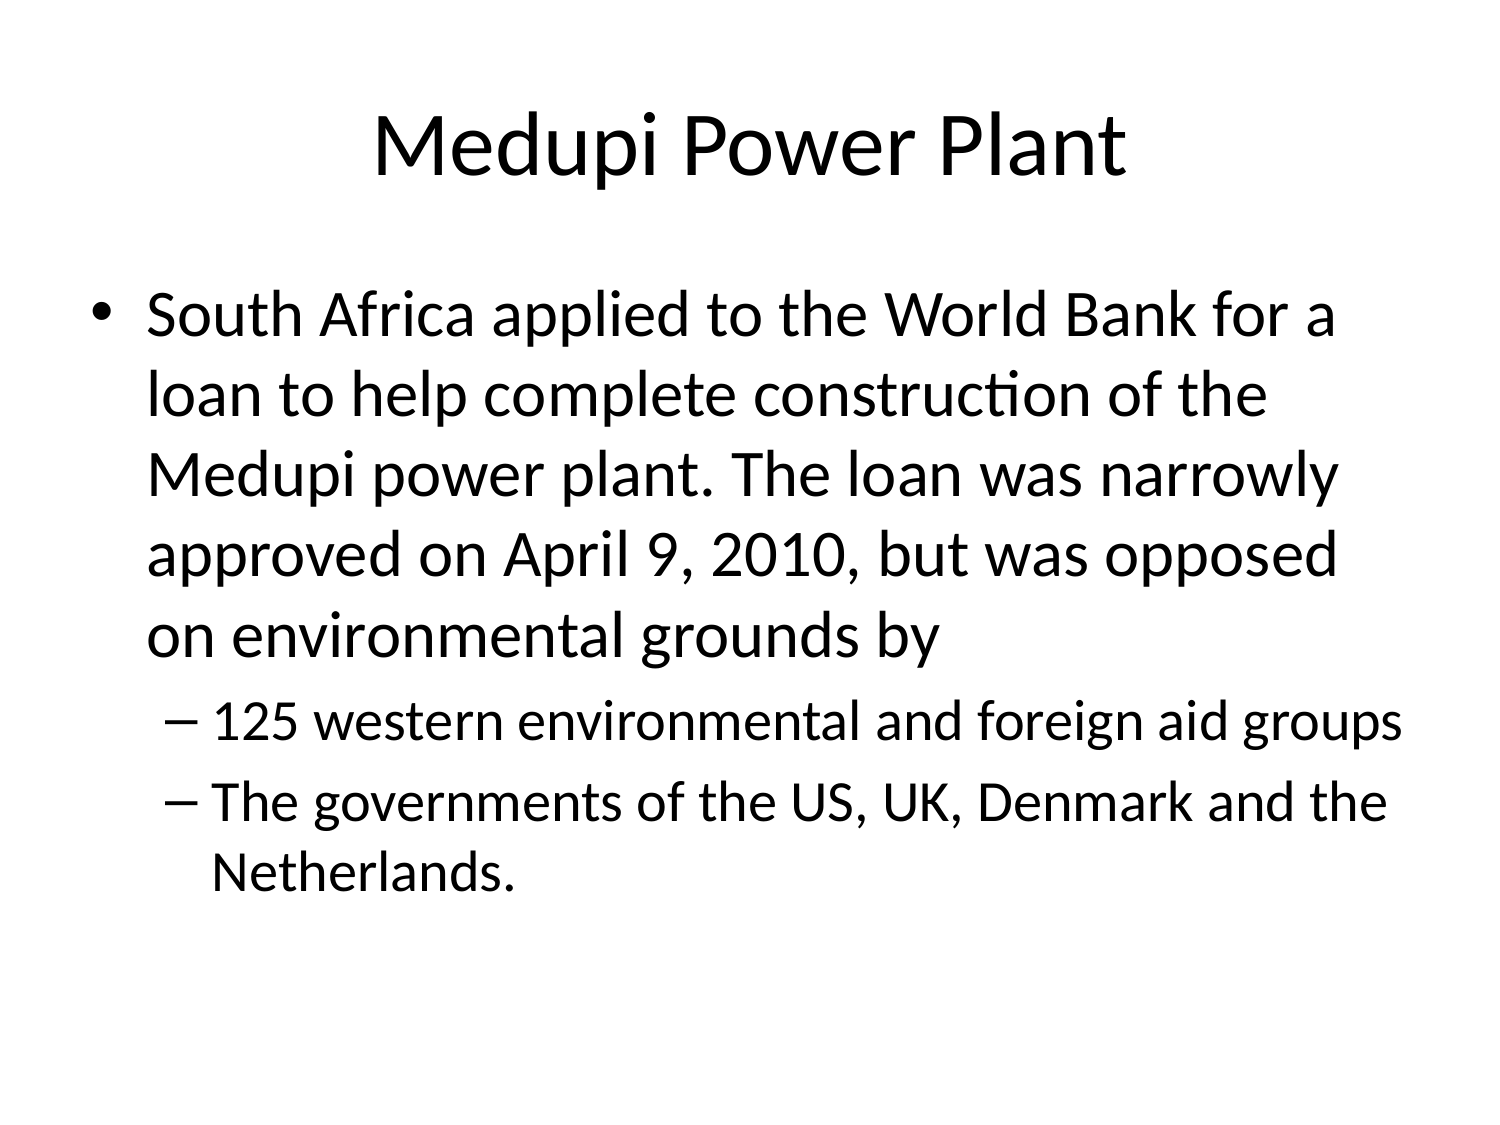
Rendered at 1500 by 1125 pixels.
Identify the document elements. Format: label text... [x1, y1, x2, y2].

list South Africa applied to the World Bank for a loan to help complete construction of the Medupi power plant. The loan was narrowly approved on April 9, 2010, but was opposed on environmental grounds by 125 western environmental and foreign aid groups The governments of the US, UK, Denmark and the Netherlands. [75, 262, 1425, 1005]
title Medupi Power Plant [75, 45, 1425, 233]
